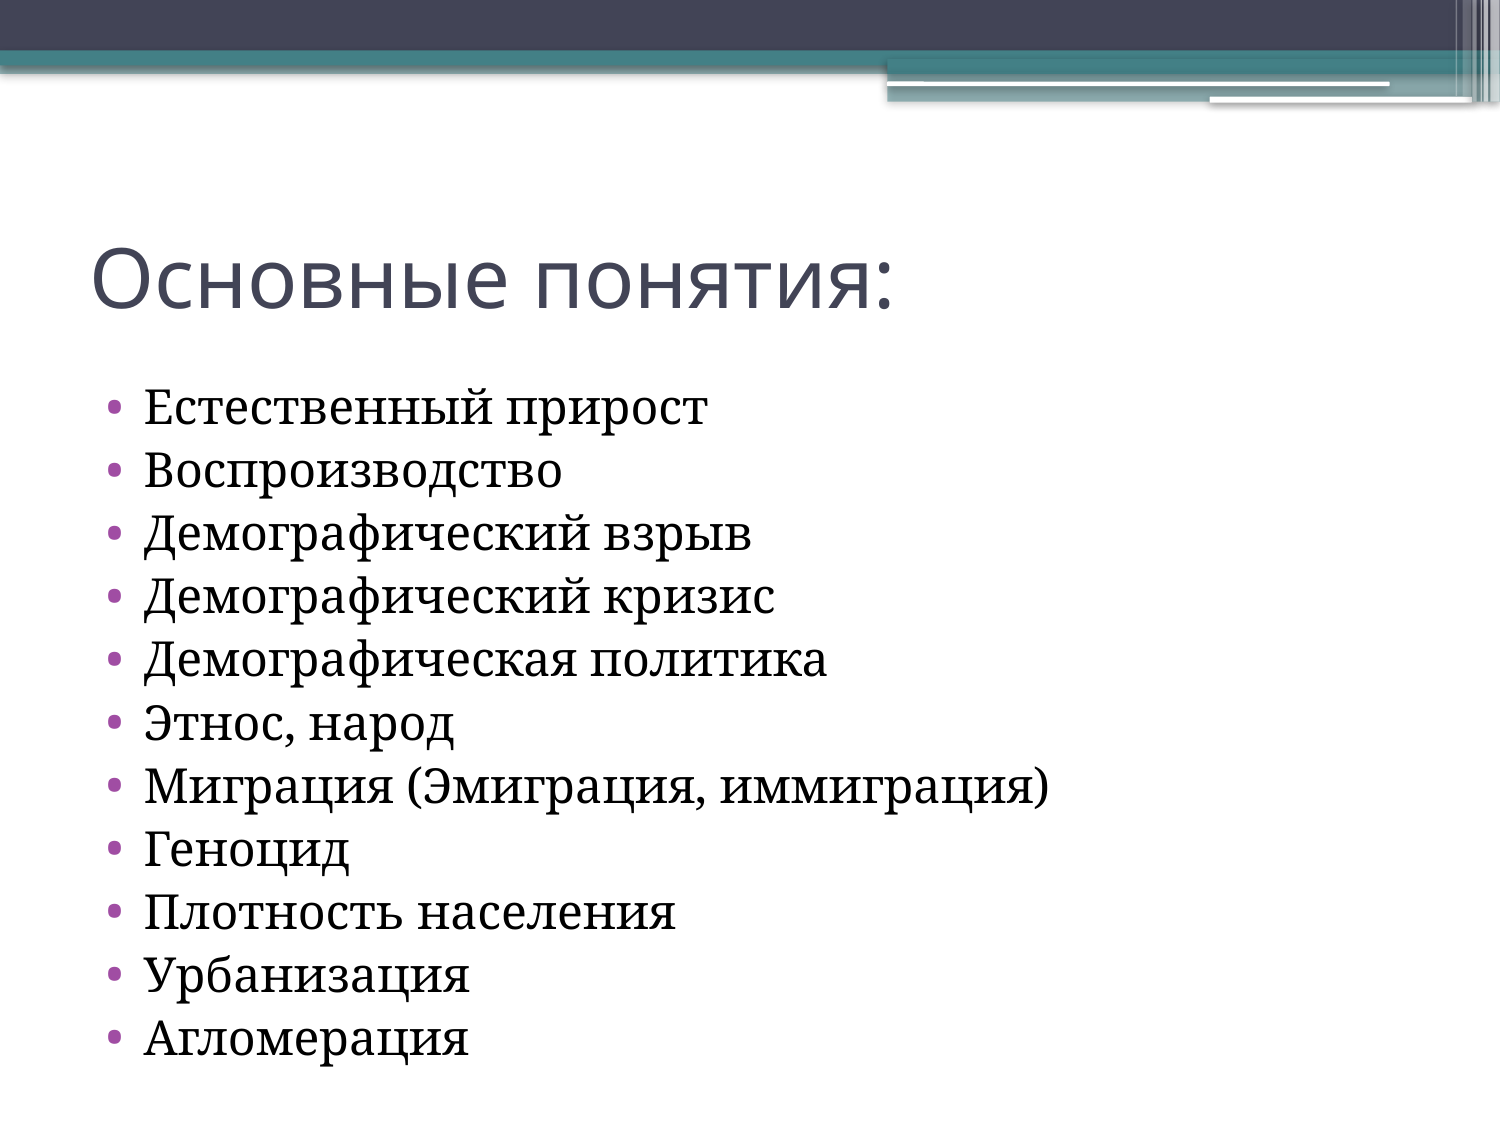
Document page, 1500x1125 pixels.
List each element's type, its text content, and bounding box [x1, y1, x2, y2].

list Естественный прирост Воспроизводство Демографический взрыв Демографический кризис Демографическая политика Этнос, народ Миграция (Эмиграция, иммиграция) Геноцид Плотность населения Урбанизация Агломерация [75, 368, 1425, 1079]
title Основные понятия: [75, 187, 1425, 363]
